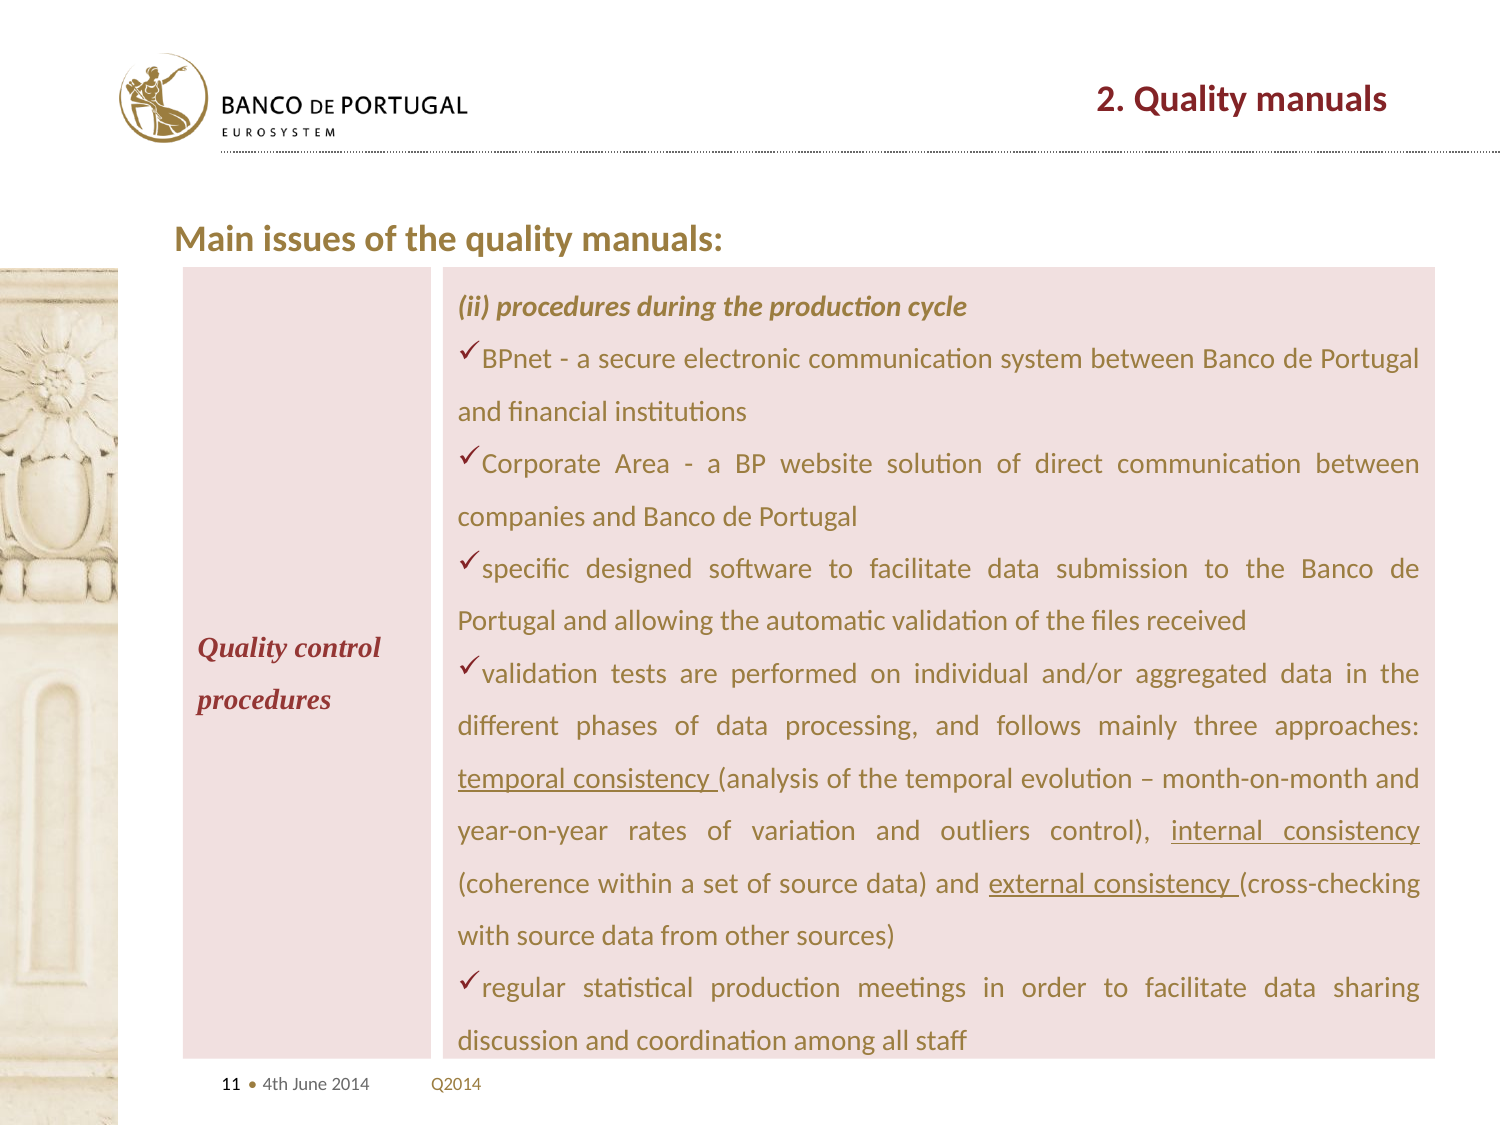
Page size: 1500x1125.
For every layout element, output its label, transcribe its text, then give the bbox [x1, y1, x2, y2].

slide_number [262, 1071, 423, 1102]
text_box Main issues of the quality manuals: [159, 184, 987, 267]
title 2. Quality manuals [667, 64, 1388, 133]
picture [0, 268, 118, 1125]
picture [119, 53, 468, 143]
text_box Quality control procedures [181, 267, 433, 1061]
text_box (ii) procedures during the production cycle BPnet - a secure electronic communication system between Banco de Portugal and financial institutions Corporate Area - a BP website solution of direct communication between companies and Banco de Portugal specific designed software to facilitate data submission to the Banco de Portugal and allowing the automatic validation of the files received validation tests are performed on individual and/or aggregated data in the different phases of data processing, and follows mainly three approaches: temporal consistency (analysis of the temporal evolution – month-on-month and year-on-year rates of variation and outliers control), internal consistency (coherence within a set of source data) and external consistency (cross-checking with source data from other sources) regular statistical production meetings in order to facilitate data sharing discussion and coordination among all staff [441, 265, 1437, 1061]
footer Q2014 [431, 1071, 1388, 1102]
